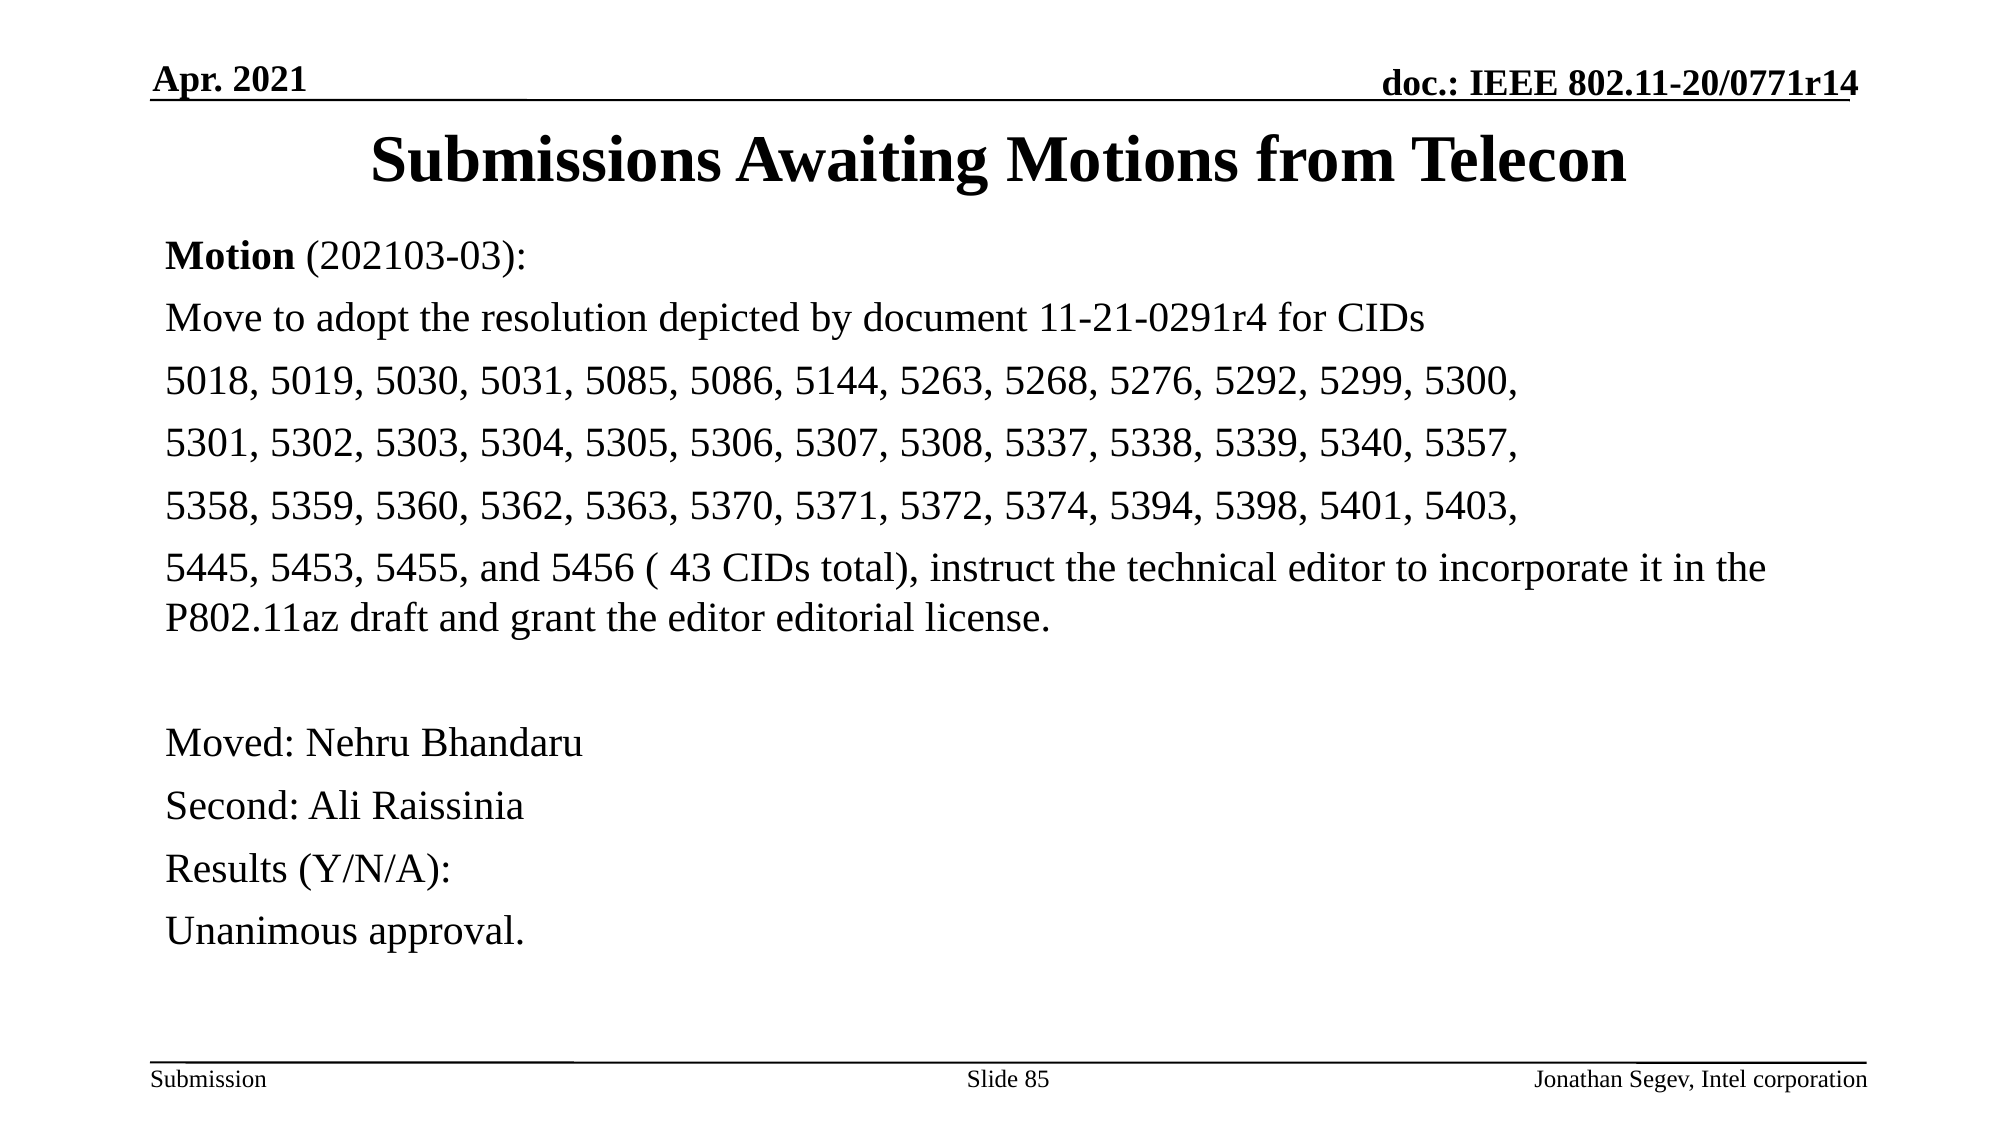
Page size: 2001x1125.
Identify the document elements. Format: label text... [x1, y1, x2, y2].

slide_number Slide 85 [950, 1061, 1067, 1123]
list Motion (202103-03): Move to adopt the resolution depicted by document 11-21-0291r4 for CIDs 5018, 5019, 5030, 5031, 5085, 5086, 5144, 5263, 5268, 5276, 5292, 5299, 5300, 5301, 5302, 5303, 5304, 5305, 5306, 5307, 5308, 5337, 5338, 5339, 5340, 5357, 5358, 5359, 5360, 5362, 5363, 5370, 5371, 5372, 5374, 5394, 5398, 5401, 5403, 5445, 5453, 5455, and 5456 ( 43 CIDs total), instruct the technical editor to incorporate it in the P802.11az draft and grant the editor editorial license. Moved: Nehru Bhandaru Second: Ali Raissinia Results (Y/N/A): Unanimous approval. [149, 219, 1850, 1000]
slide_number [152, 54, 563, 100]
title Submissions Awaiting Motions from Telecon [149, 112, 1850, 197]
footer Jonathan Segev, Intel corporation [1171, 1061, 1869, 1093]
